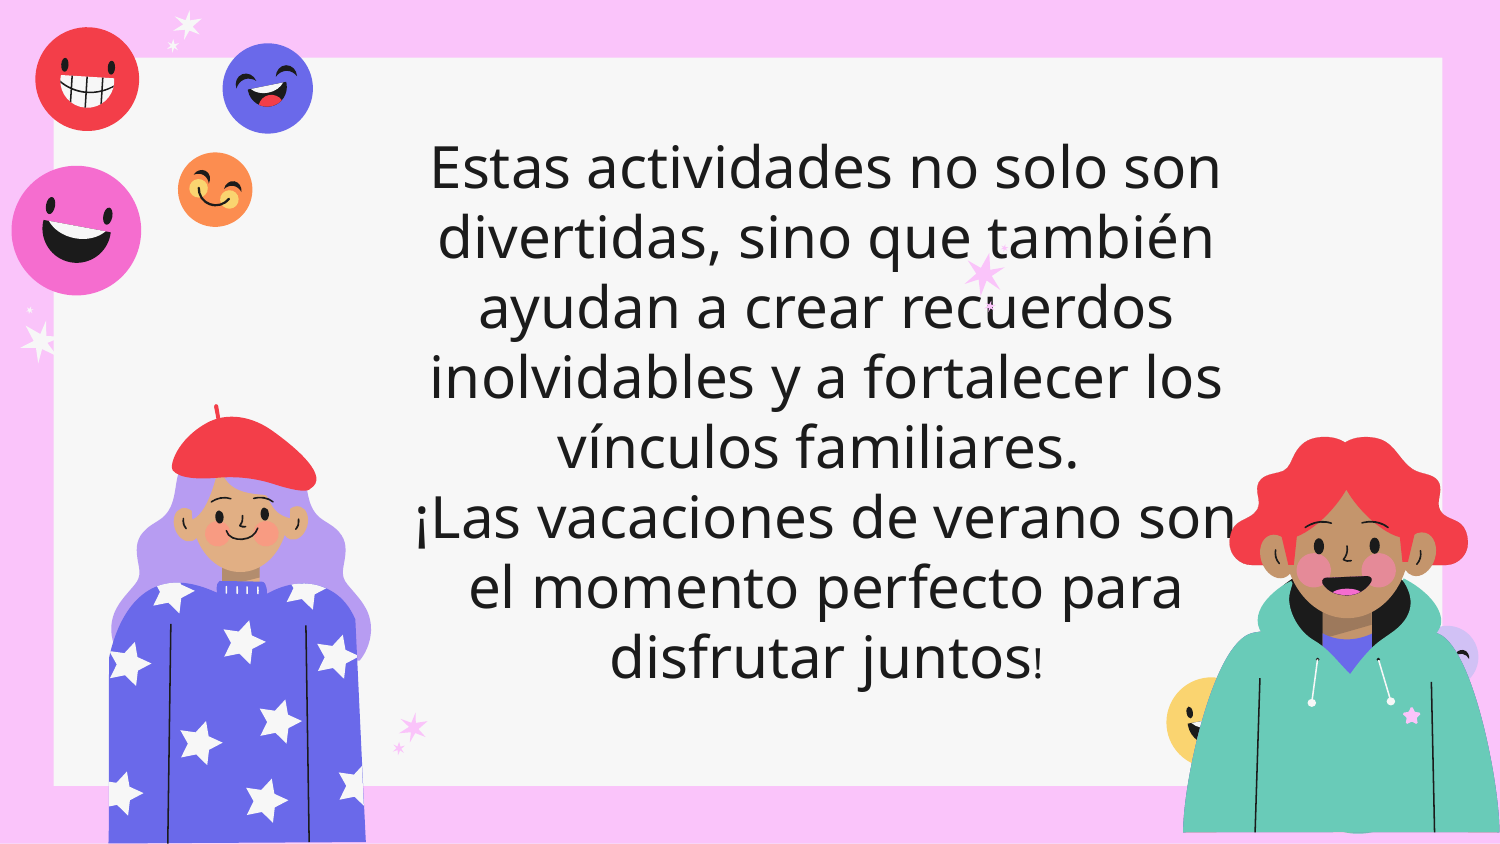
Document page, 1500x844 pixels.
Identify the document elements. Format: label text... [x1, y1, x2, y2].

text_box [177, 43, 314, 228]
title Estas actividades no solo son divertidas, sino que también ayudan a crear recuerdos inolvidables y a fortalecer los vínculos familiares. ¡Las vacaciones de verano son el momento perfecto para disfrutar juntos! [392, 115, 1260, 729]
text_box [108, 403, 372, 844]
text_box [1182, 436, 1500, 833]
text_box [965, 248, 1023, 306]
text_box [1166, 622, 1177, 768]
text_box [392, 712, 428, 756]
